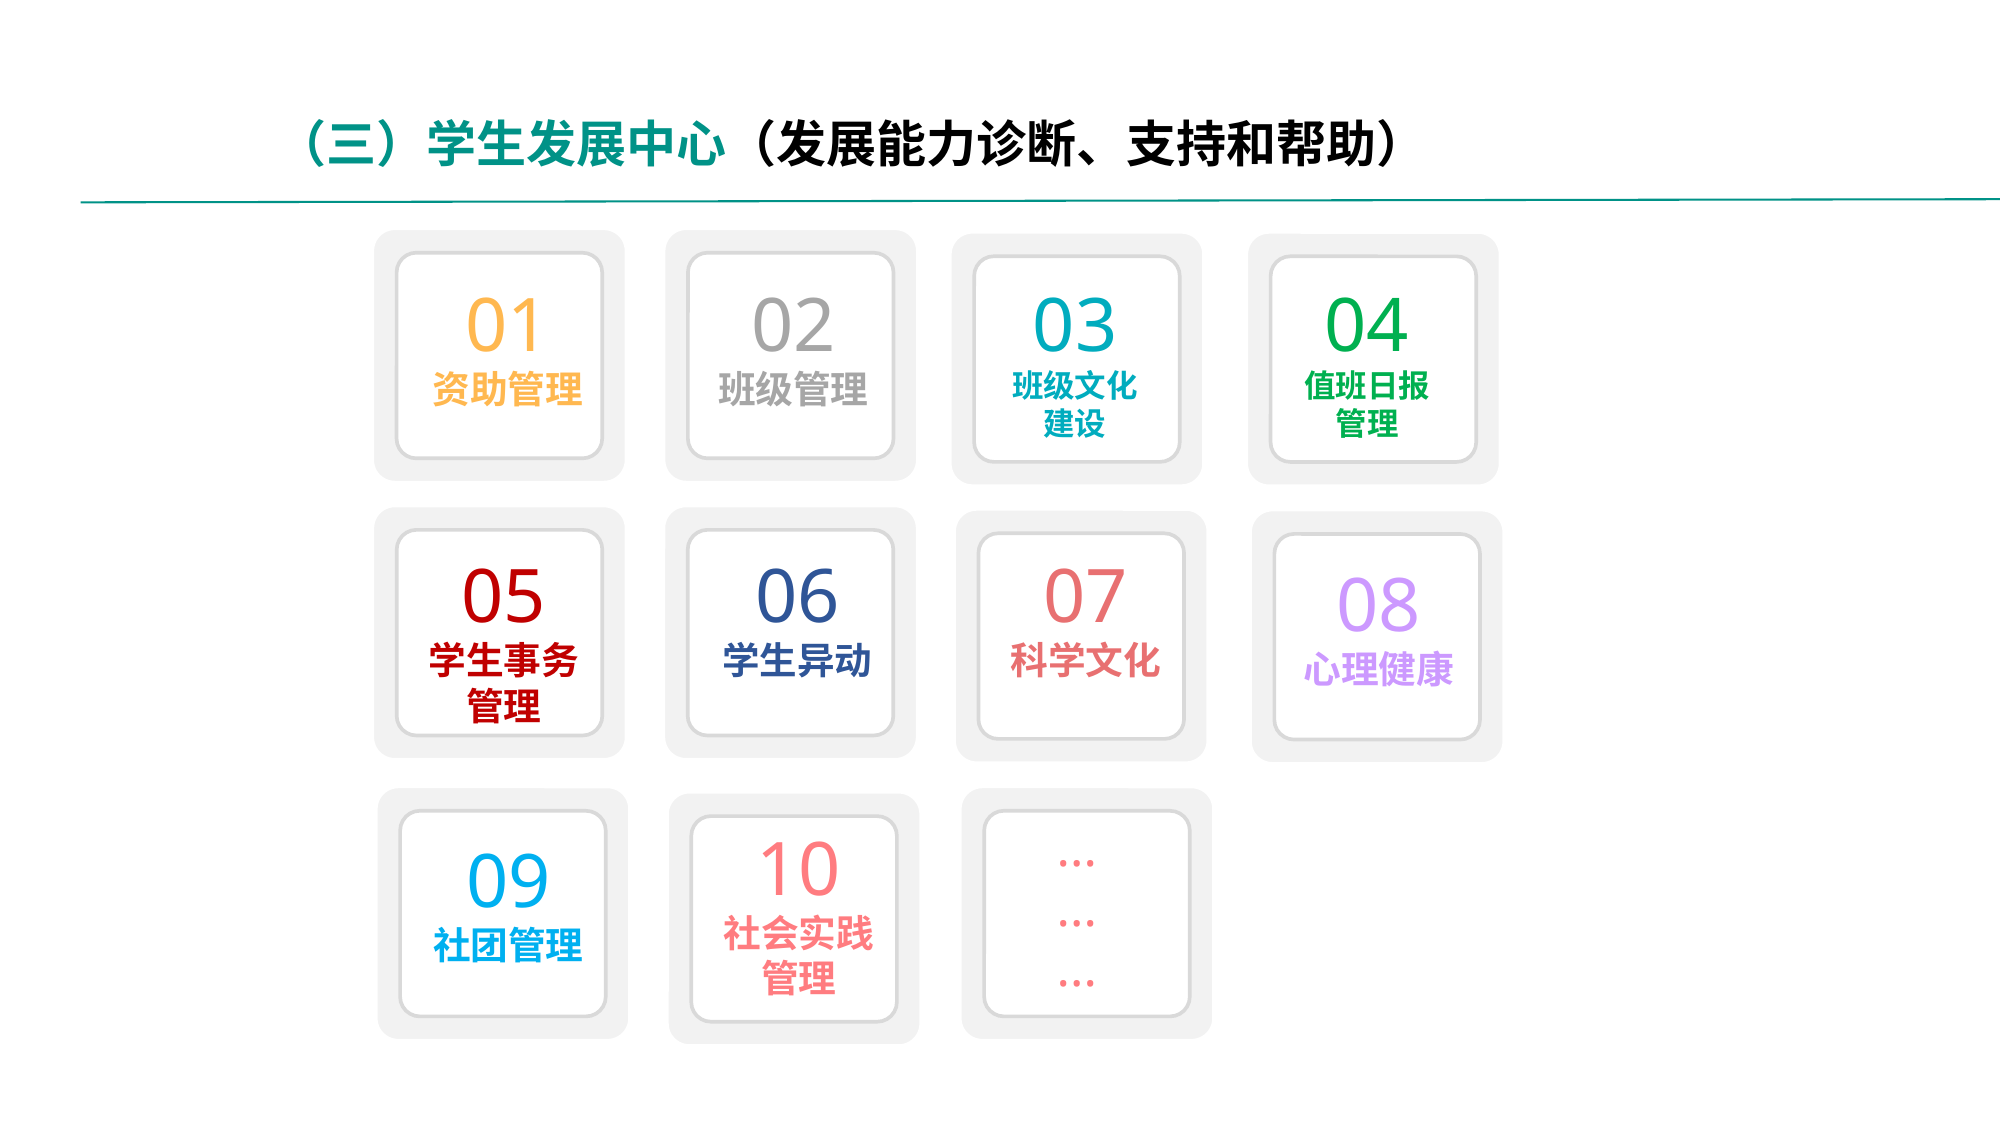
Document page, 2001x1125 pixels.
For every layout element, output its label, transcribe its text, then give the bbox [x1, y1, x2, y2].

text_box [372, 228, 1505, 1047]
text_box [80, 199, 2000, 203]
text_box （三）学生发展中心（发展能力诊断、支持和帮助） [250, 69, 1797, 187]
